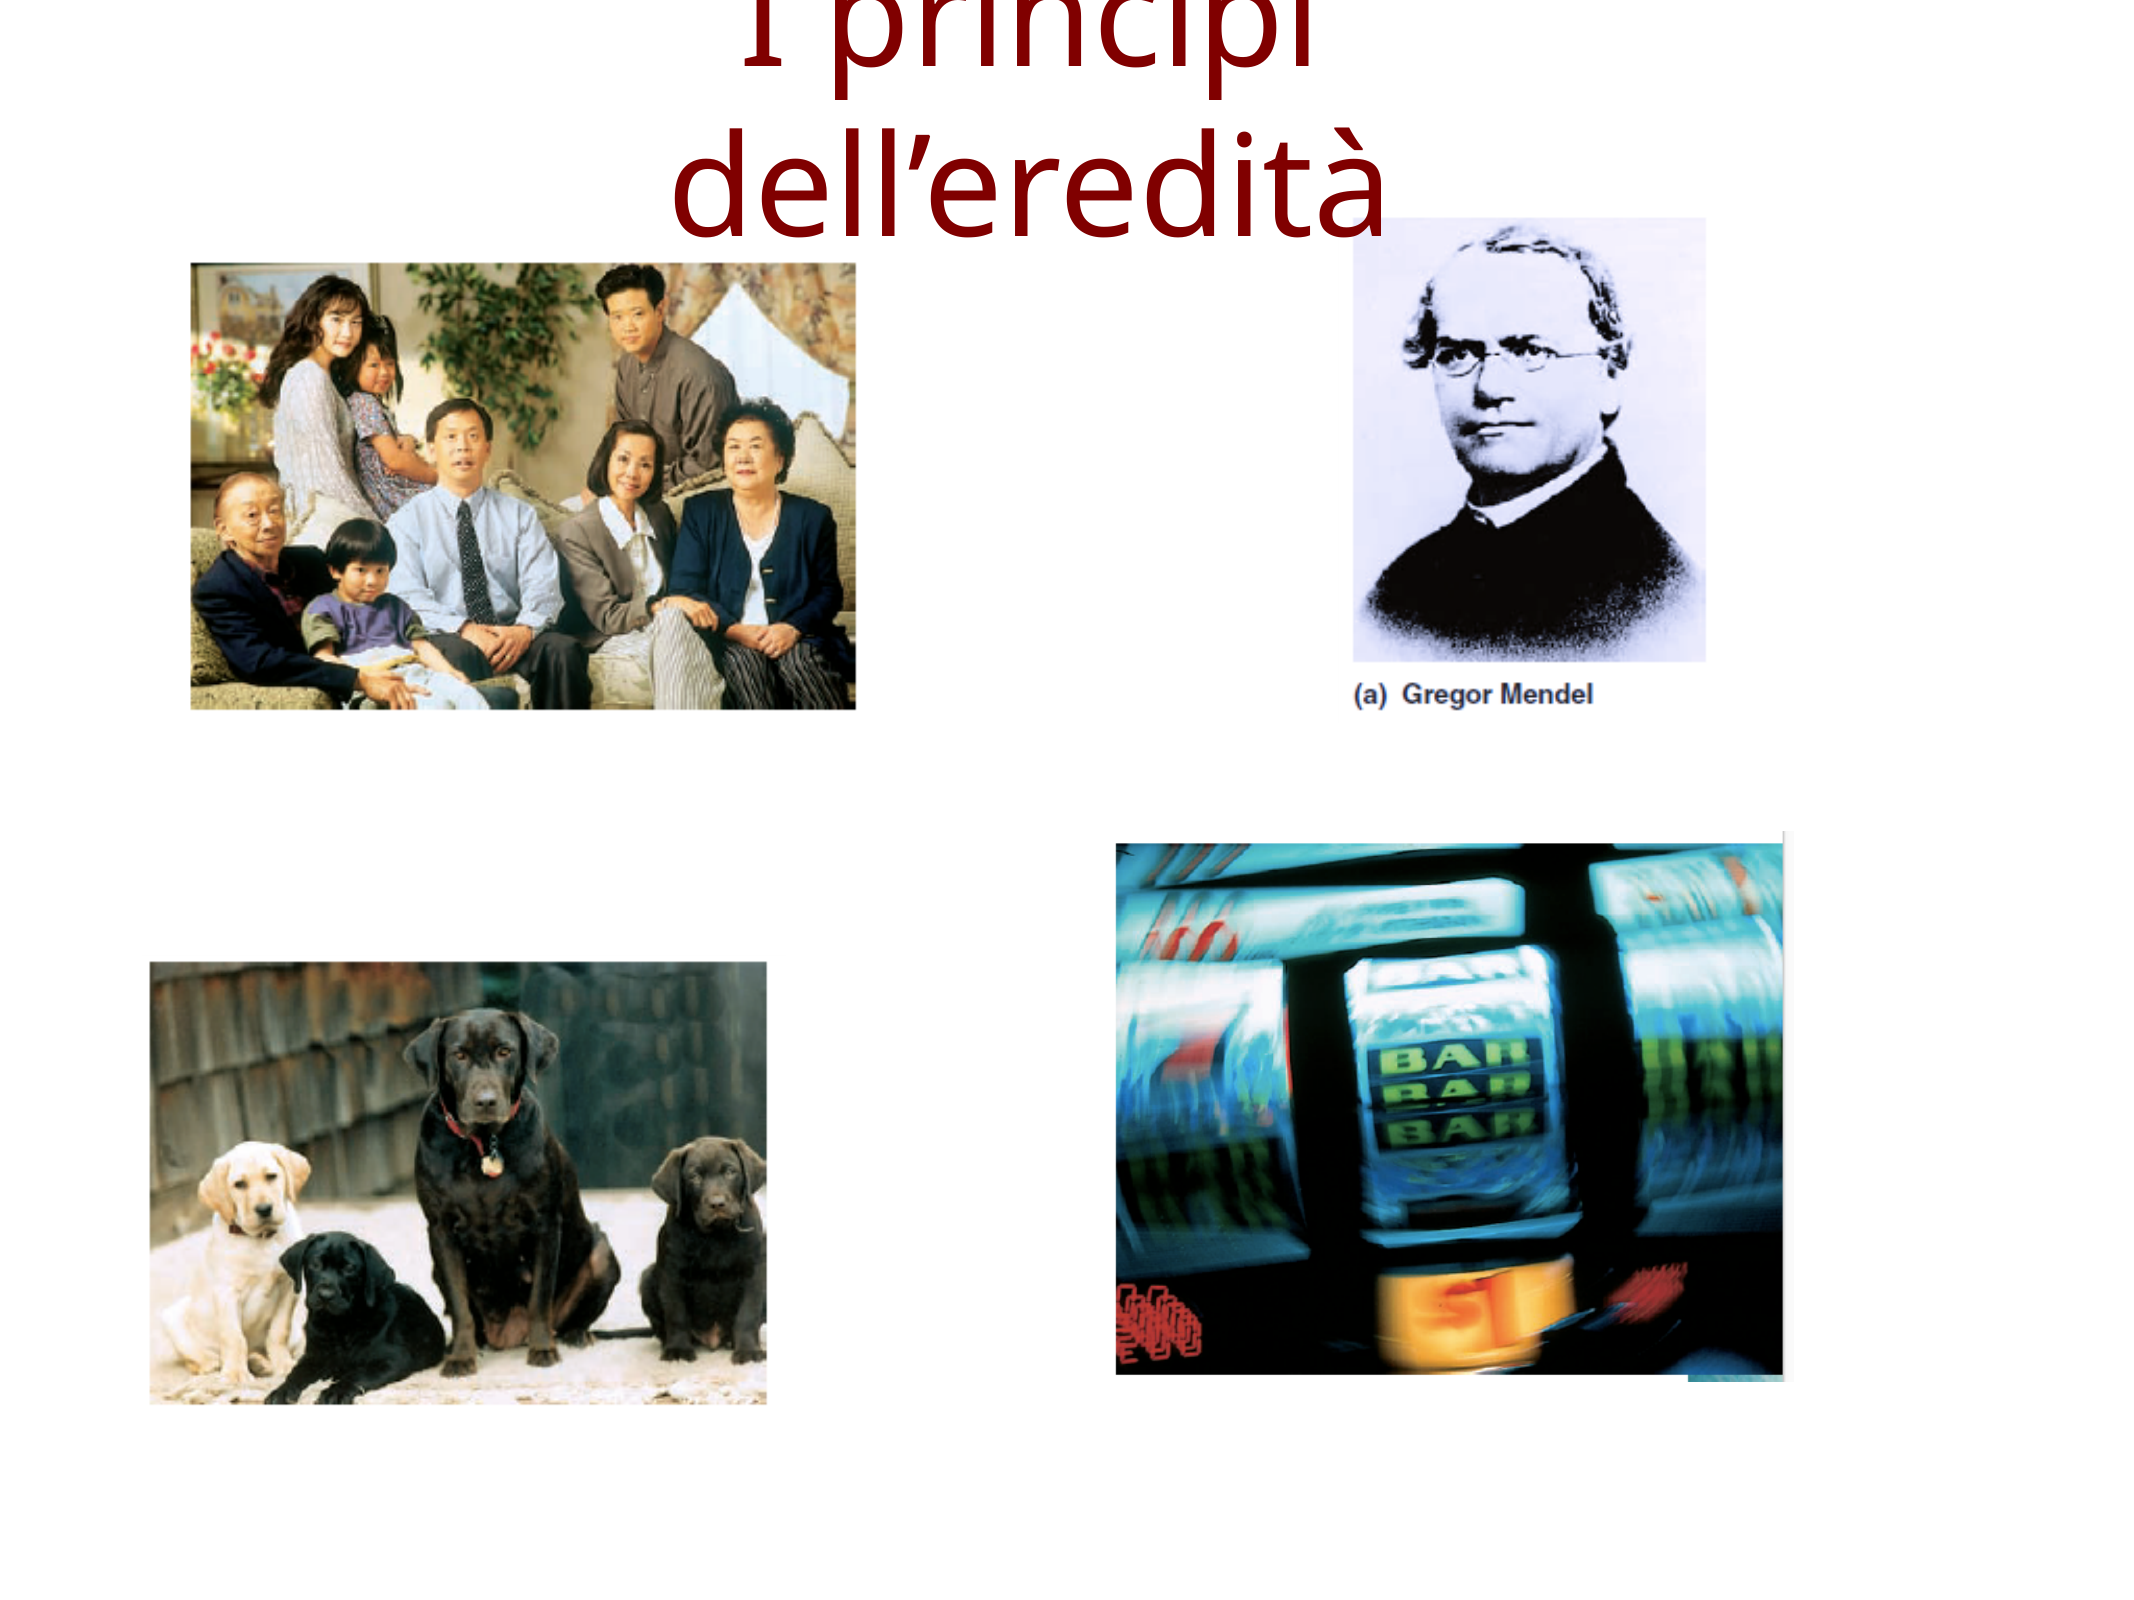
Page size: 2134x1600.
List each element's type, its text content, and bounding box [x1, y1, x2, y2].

picture [1336, 210, 1721, 724]
picture [141, 954, 786, 1424]
picture [185, 253, 874, 727]
picture [1105, 831, 1794, 1383]
text_box I principi dell’eredità [407, 0, 1654, 273]
